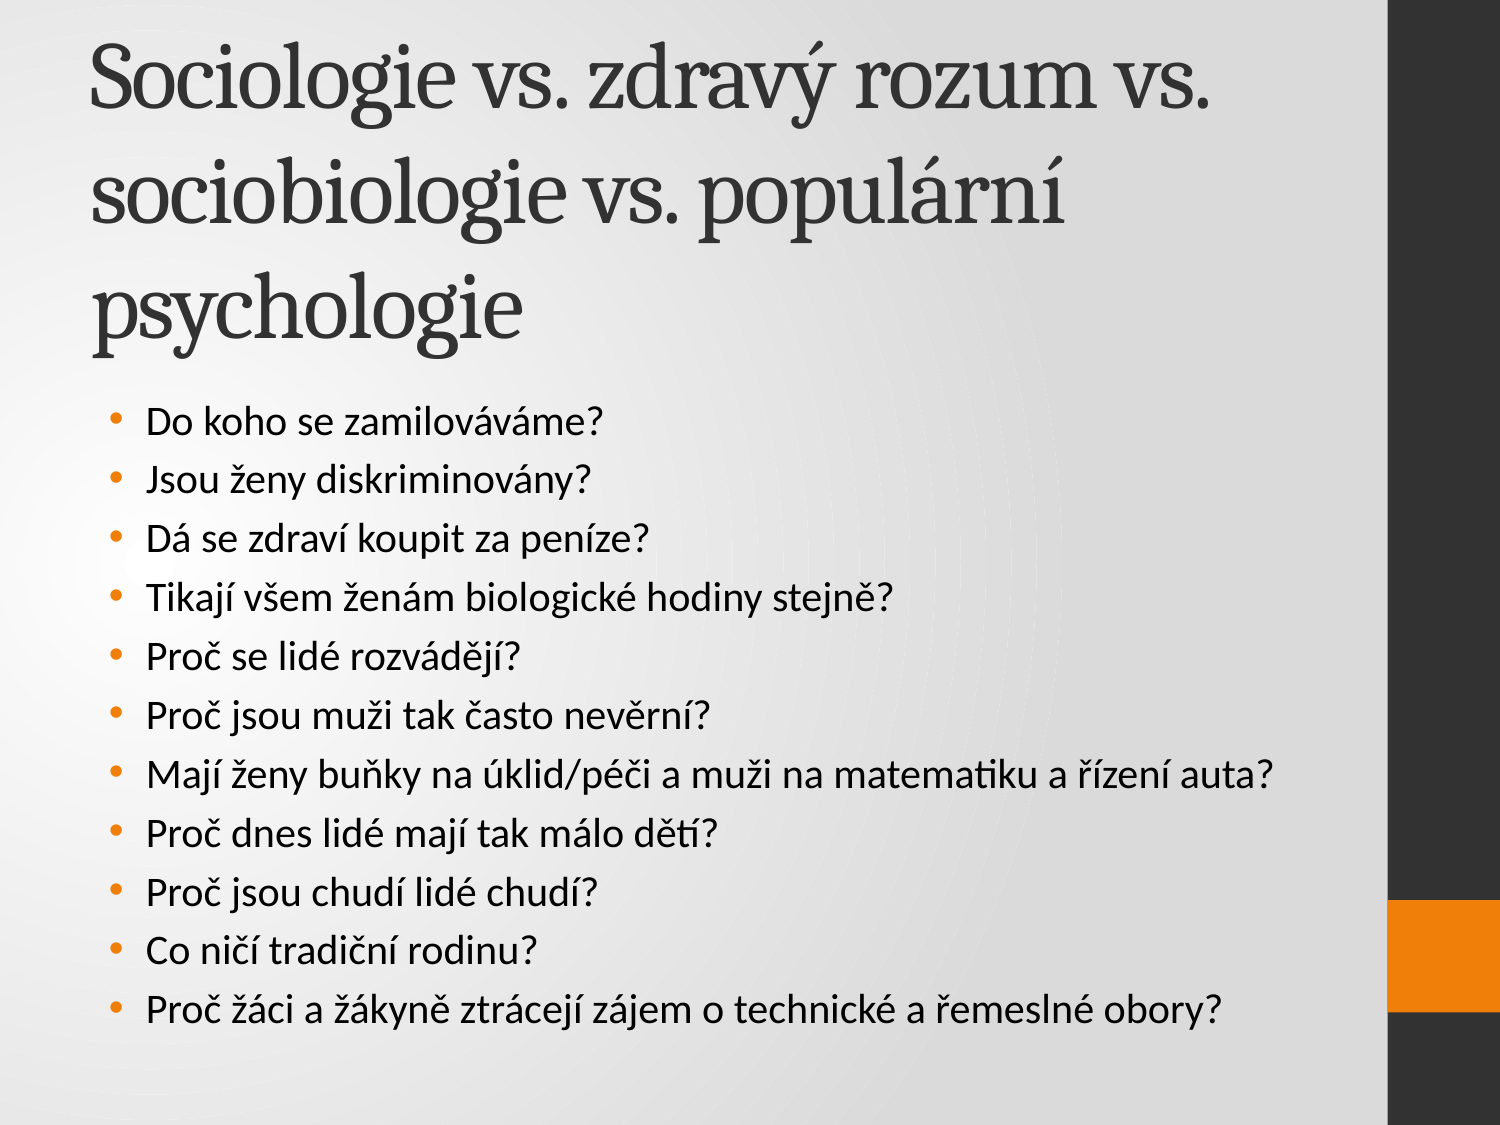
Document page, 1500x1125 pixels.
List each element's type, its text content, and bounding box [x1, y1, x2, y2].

title Sociologie vs. zdravý rozum vs. sociobiologie vs. populární psychologie [75, 137, 1325, 233]
list Do koho se zamilováváme? Jsou ženy diskriminovány? Dá se zdraví koupit za peníze? Tikají všem ženám biologické hodiny stejně? Proč se lidé rozvádějí? Proč jsou muži tak často nevěrní? Mají ženy buňky na úklid/péči a muži na matematiku a řízení auta? Proč dnes lidé mají tak málo dětí? Proč jsou chudí lidé chudí? Co ničí tradiční rodinu? Proč žáci a žákyně ztrácejí zájem o technické a řemeslné obory? [75, 385, 1325, 1050]
